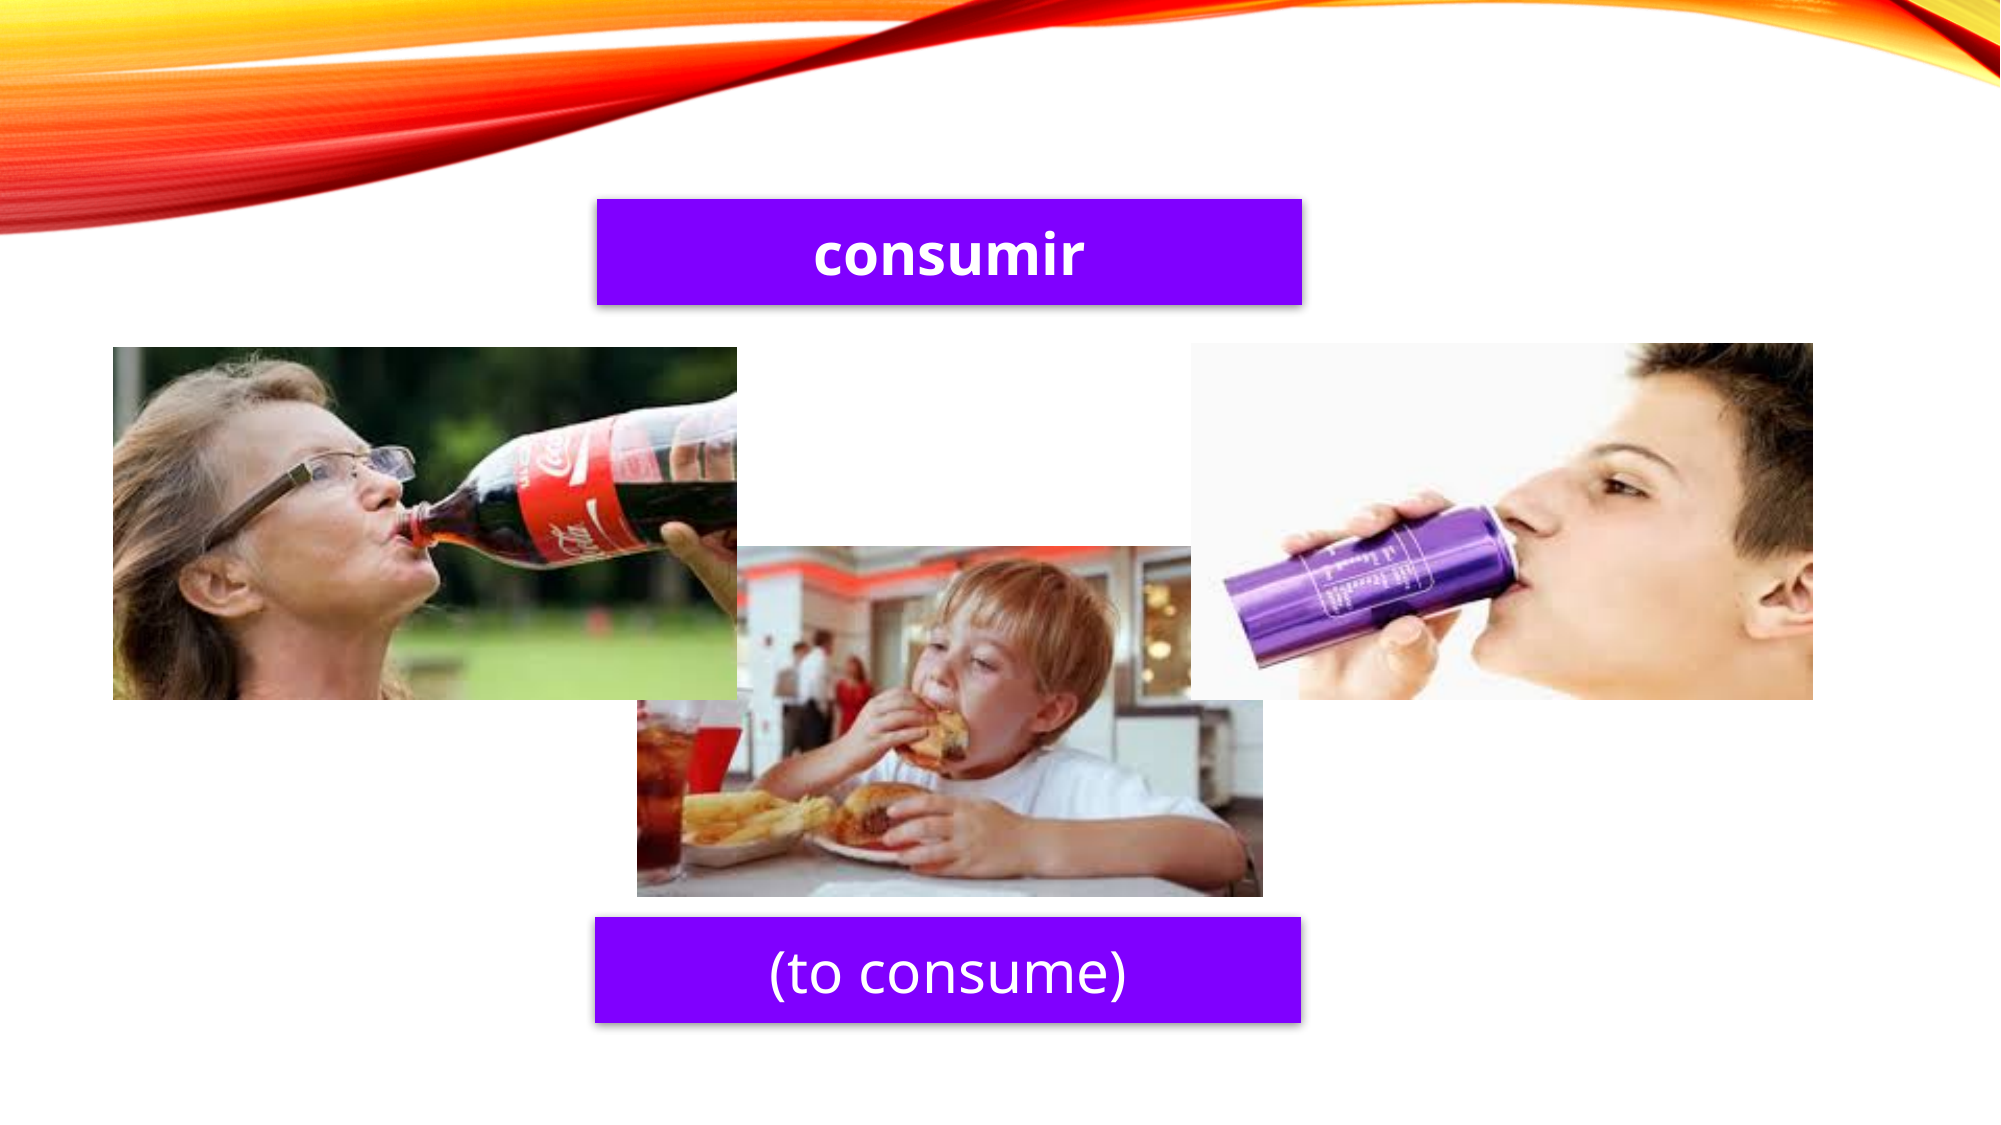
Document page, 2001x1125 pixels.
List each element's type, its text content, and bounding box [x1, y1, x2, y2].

text_box (to consume) [595, 917, 1301, 1023]
picture [0, 0, 2000, 237]
text_box consumir [597, 199, 1302, 305]
picture [112, 342, 1813, 897]
